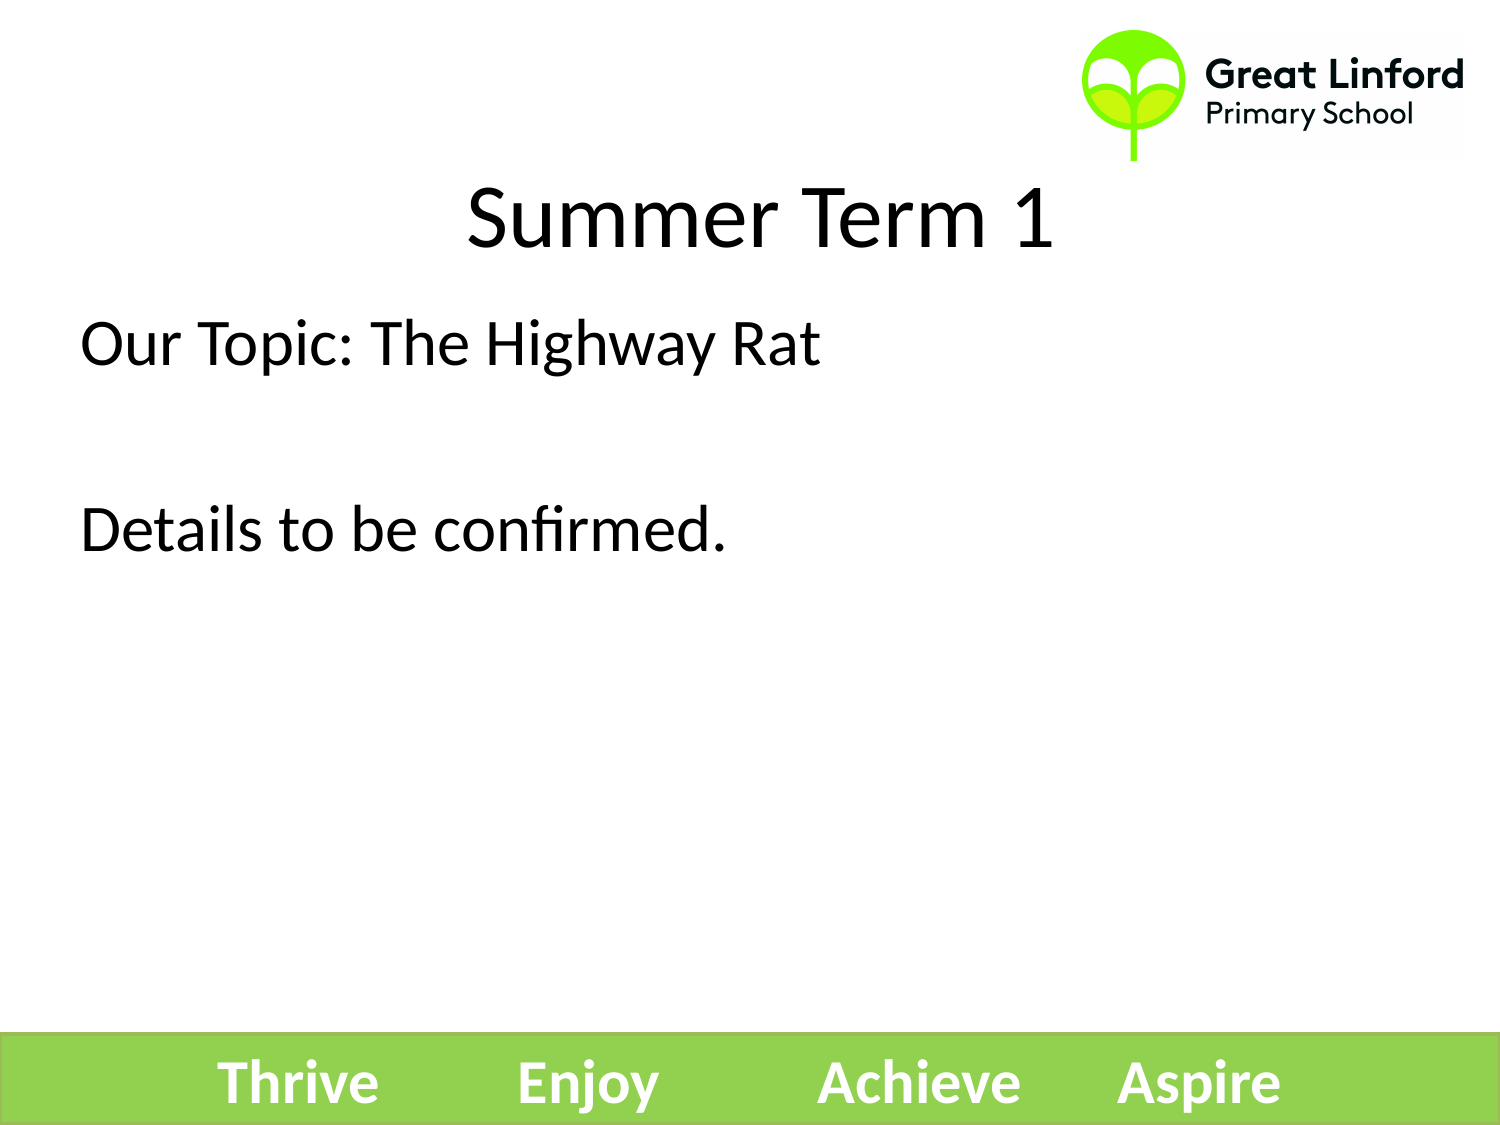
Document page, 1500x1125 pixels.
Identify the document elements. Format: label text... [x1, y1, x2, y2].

title Summer Term 1 [123, 90, 1399, 332]
picture [1082, 30, 1465, 162]
subtitle Our Topic: The Highway Rat Details to be confirmed. [64, 290, 1424, 776]
text_box Thrive Enjoy Achieve Aspire [0, 1032, 1500, 1125]
